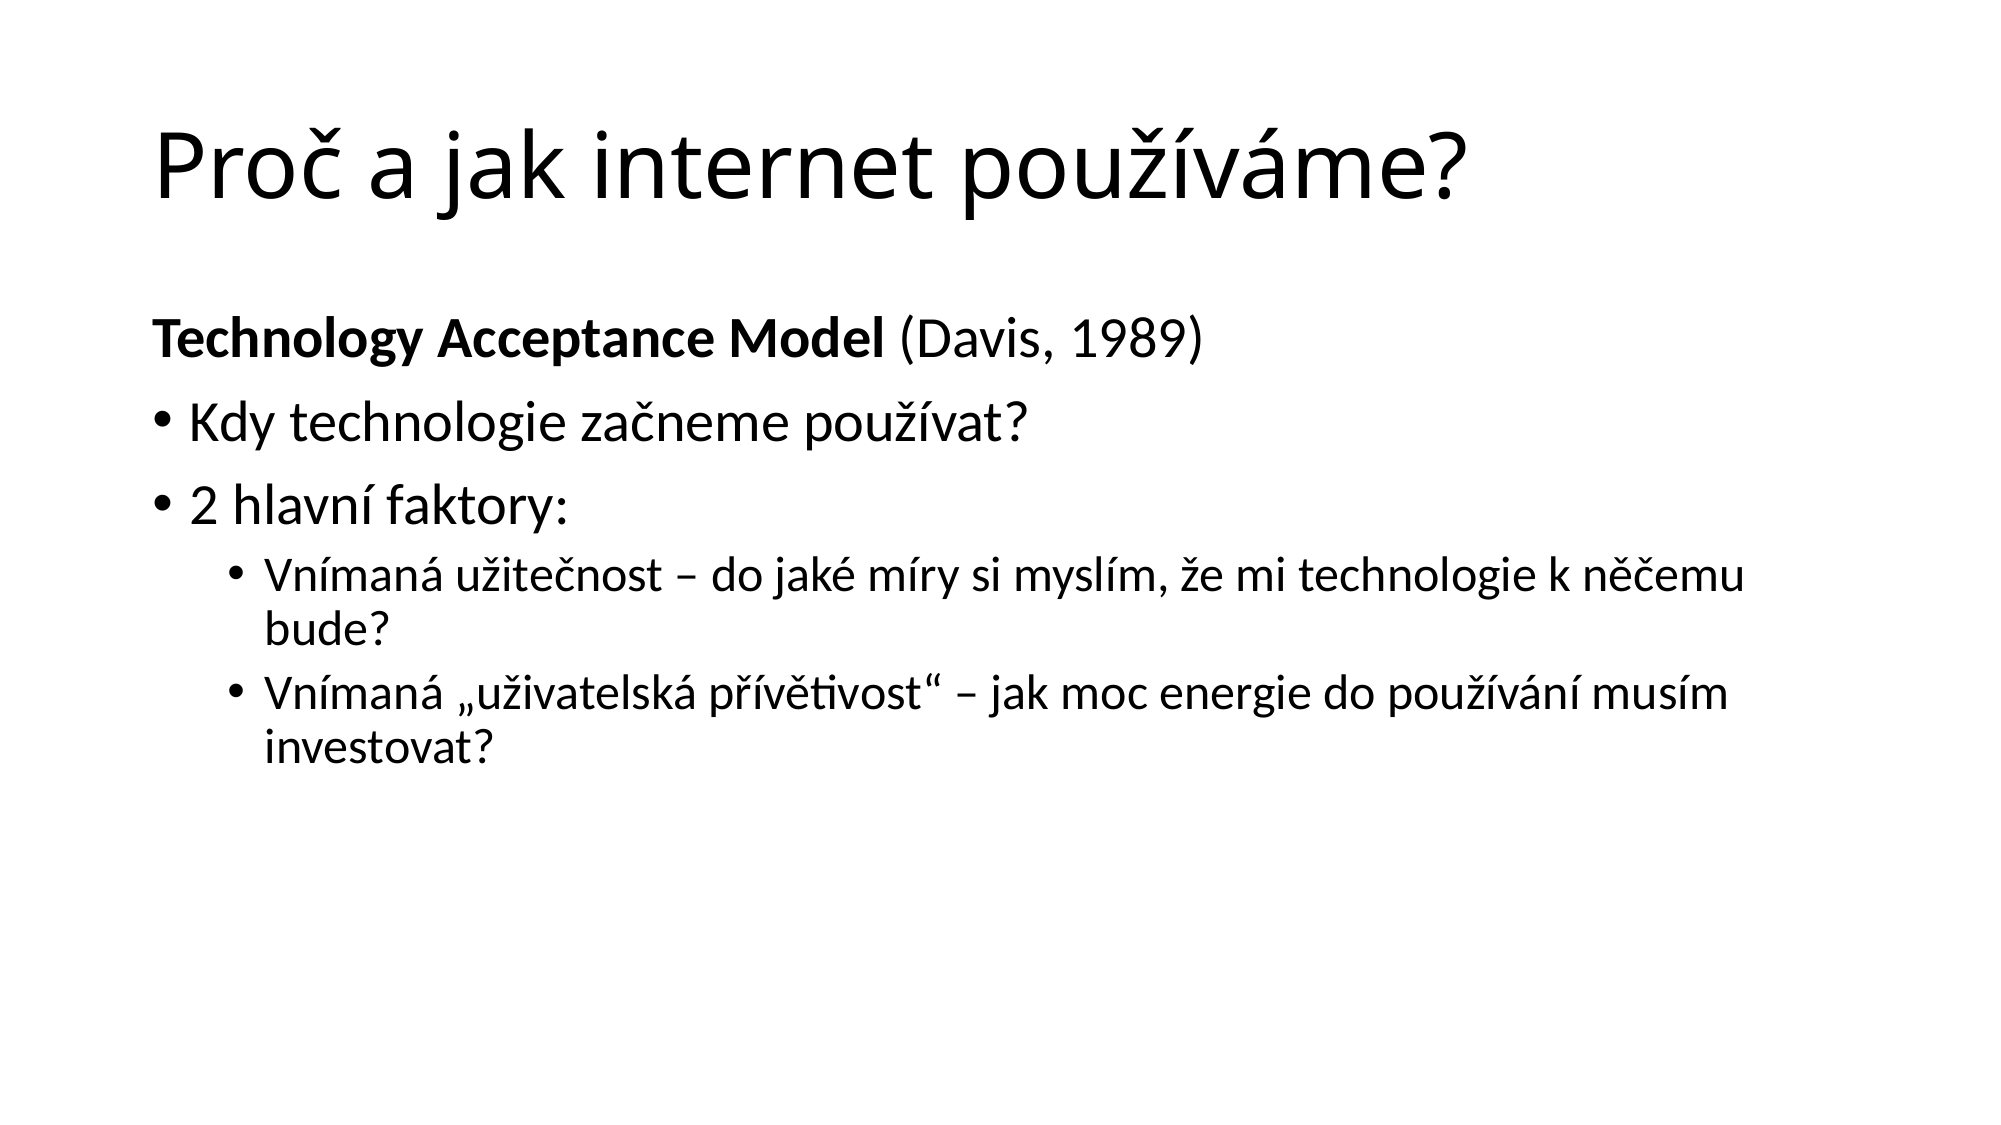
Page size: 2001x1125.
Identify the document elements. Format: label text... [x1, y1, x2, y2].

title Proč a jak internet používáme? [137, 59, 1863, 278]
list Technology Acceptance Model (Davis, 1989) Kdy technologie začneme používat? 2 hlavní faktory: Vnímaná užitečnost – do jaké míry si myslím, že mi technologie k něčemu bude? Vnímaná „uživatelská přívětivost“ – jak moc energie do používání musím investovat? [137, 299, 1863, 1014]
